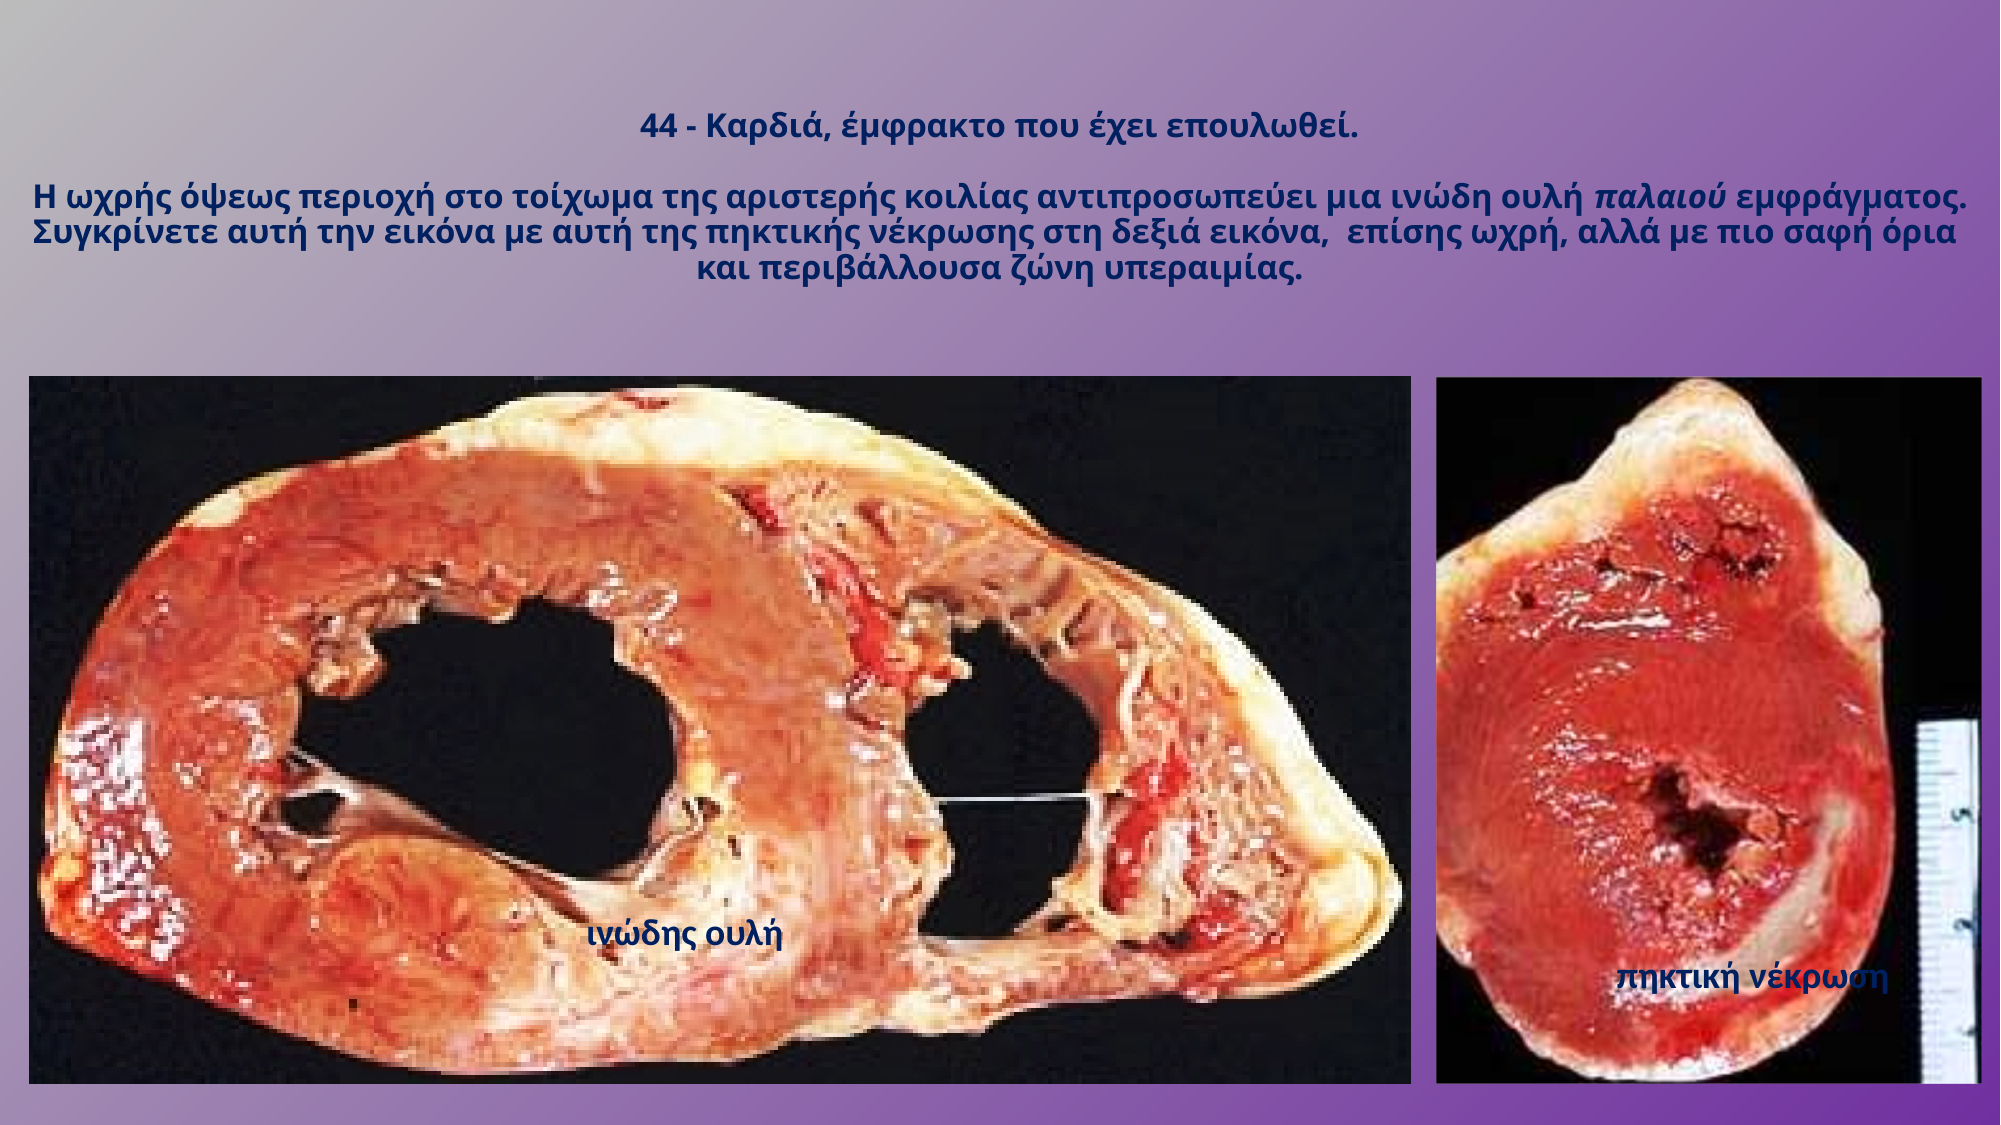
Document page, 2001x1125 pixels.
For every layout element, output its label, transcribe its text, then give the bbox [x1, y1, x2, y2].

picture [29, 376, 2000, 1084]
title 44 - Καρδιά, έμφρακτο που έχει επουλωθεί. Η ωχρής όψεως περιοχή στο τοίχωμα της αριστερής κοιλίας αντιπροσωπεύει μια ινώδη ουλή παλαιού εμφράγματος. Συγκρίνετε αυτή την εικόνα με αυτή της πηκτικής νέκρωσης στη δεξιά εικόνα, επίσης ωχρή, αλλά με πιο σαφή όρια και περιβάλλουσα ζώνη υπεραιμίας. [0, 81, 2000, 350]
